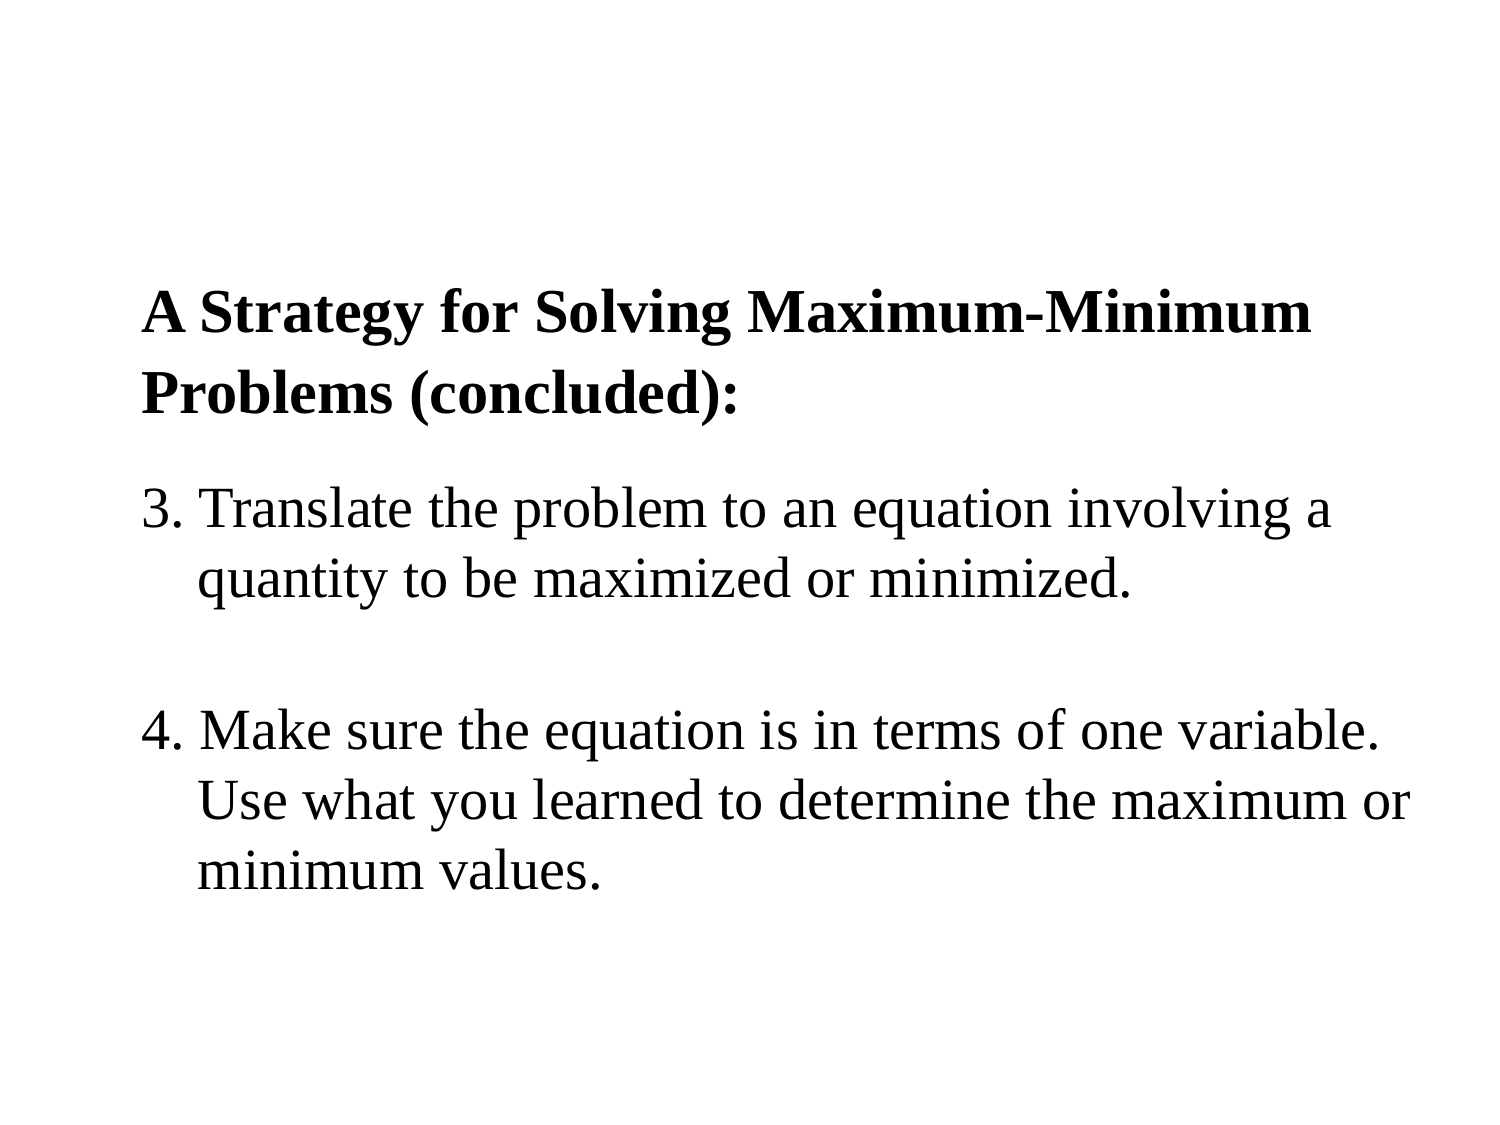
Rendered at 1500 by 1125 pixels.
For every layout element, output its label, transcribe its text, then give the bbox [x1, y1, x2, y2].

text_box A Strategy for Solving Maximum-Minimum Problems (concluded): 3. Translate the problem to an equation involving a quantity to be maximized or minimized. 4. Make sure the equation is in terms of one variable. Use what you learned to determine the maximum or minimum values. [126, 262, 1434, 1013]
